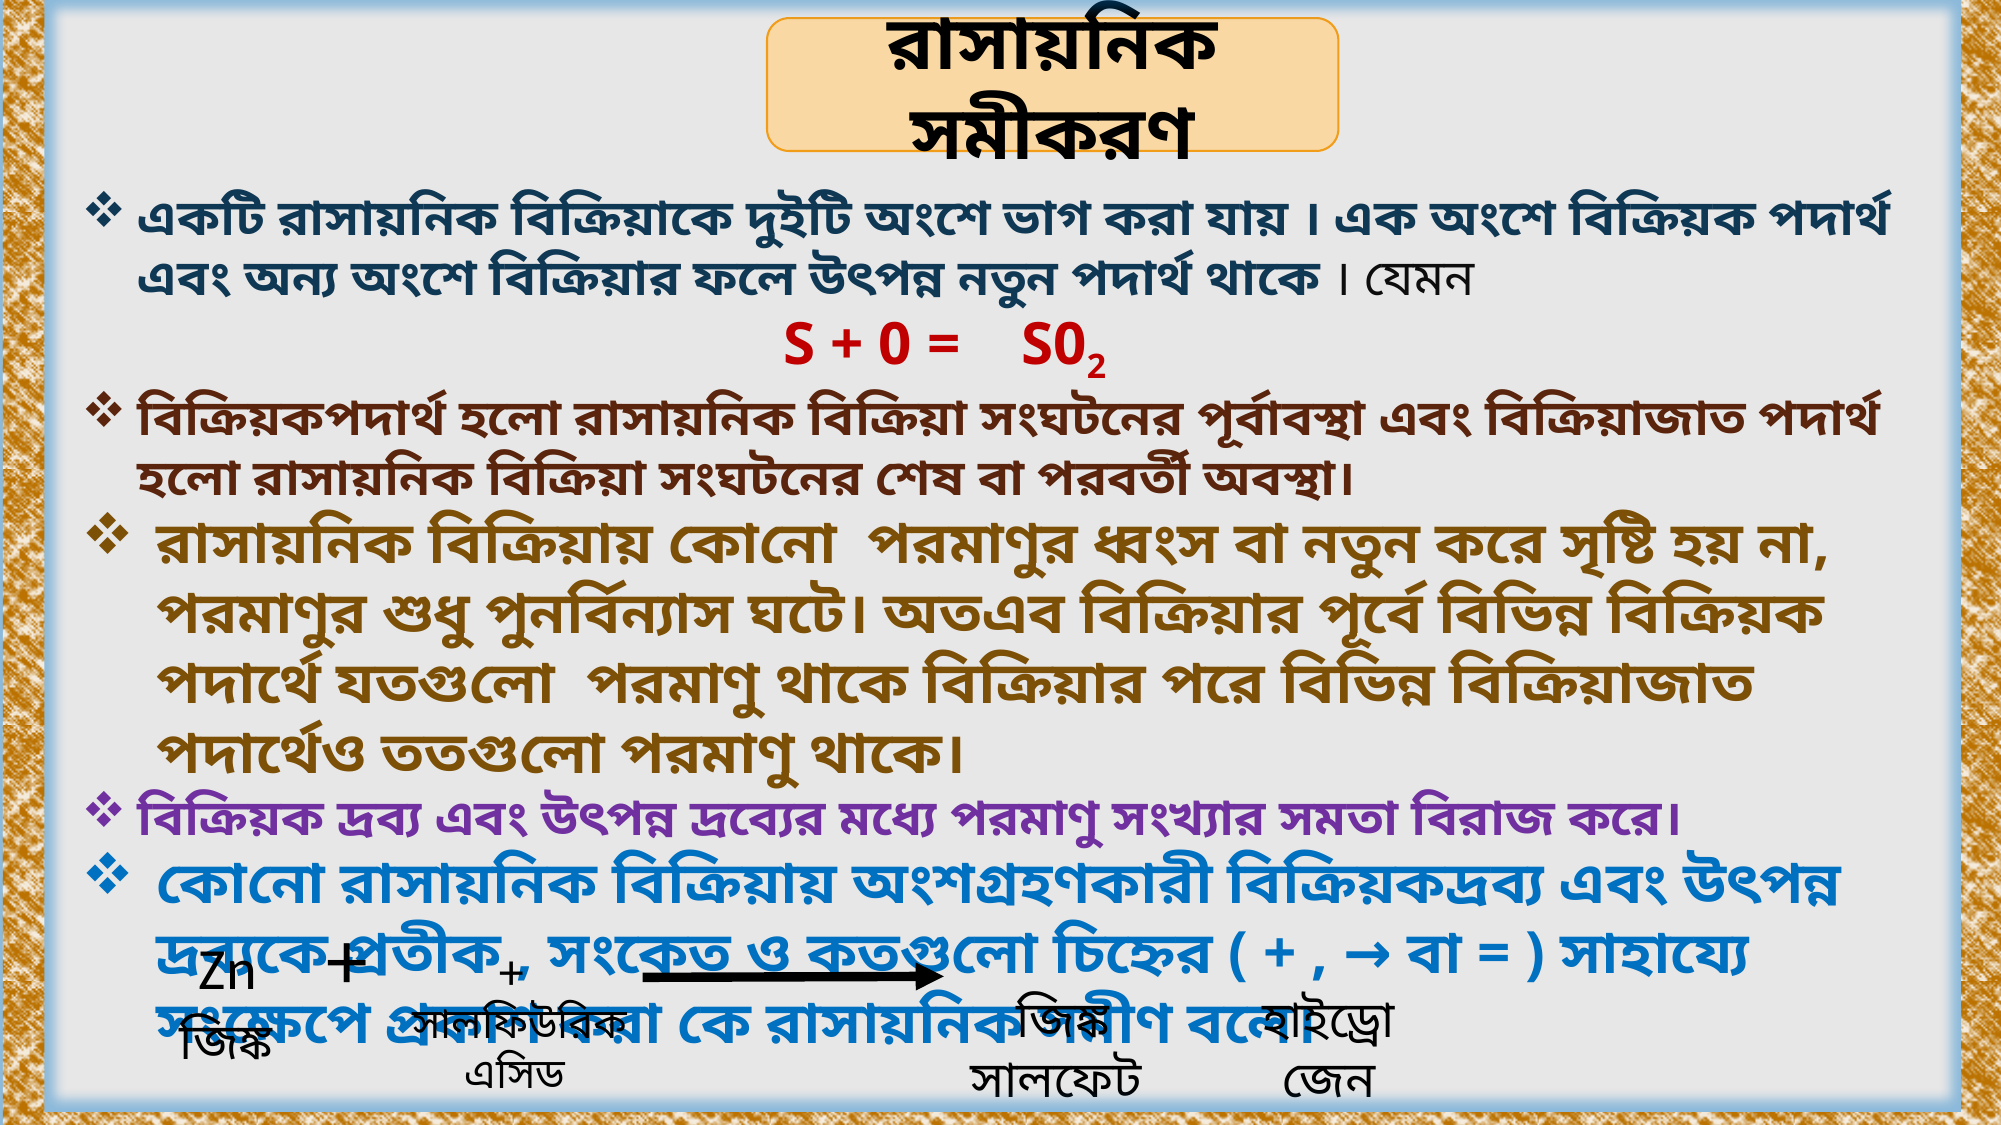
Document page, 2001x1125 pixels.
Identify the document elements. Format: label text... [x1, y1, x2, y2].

text_box হাইড্রোজেন [1227, 1032, 1431, 1072]
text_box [184, 879, 1799, 1032]
text_box একটি রাসায়নিক বিক্রিয়াকে দুইটি অংশে ভাগ করা যায় । এক অংশে বিক্রিয়ক পদার্থ এবং অন্য অংশে বিক্রিয়ার ফলে উৎপন্ন নতুন পদার্থ থাকে । যেমন S + 0 = S02 বিক্রিয়কপদার্থ হলো রাসায়নিক বিক্রিয়া সংঘটনের পূর্বাবস্থা এবং বিক্রিয়াজাত পদার্থ হলো রাসায়নিক বিক্রিয়া সংঘটনের শেষ বা পরবর্তী অবস্থা। রাসায়নিক বিক্রিয়ায় কোনো পরমাণুর ধ্বংস বা নতুন করে সৃষ্টি হয় না, পরমাণুর শুধু পুনর্বিন্যাস ঘটে। অতএব বিক্রিয়ার পূর্বে বিভিন্ন বিক্রিয়ক পদার্থে যতগুলো পরমাণু থাকে বিক্রিয়ার পরে বিভিন্ন বিক্রিয়াজাত পদার্থেও ততগুলো পরমাণু থাকে। বিক্রিয়ক দ্রব্য এবং উৎপন্ন দ্রব্যের মধ্যে পরমাণু সংখ্যার সমতা বিরাজ করে। কোনো রাসায়নিক বিক্রিয়ায় অংশগ্রহণকারী বিক্রিয়কদ্রব্য এবং উৎপন্ন দ্রব্যকে প্রতীক , সংকেত ও কতগুলো চিহ্নের ( + , → বা = ) সাহায্যে সংক্ষেপে প্রকাশ করা কে রাসায়নিক সমীণ বলে। [66, 178, 1917, 1063]
text_box [2, 0, 2000, 1125]
text_box জিঙ্ক সালফেট [937, 1032, 1188, 1092]
text_box সালফিউরিক এসিড [388, 1032, 652, 1092]
text_box রাসায়নিক সমীকরণ [765, 17, 1340, 153]
text_box জিঙ্ক [160, 987, 293, 1078]
